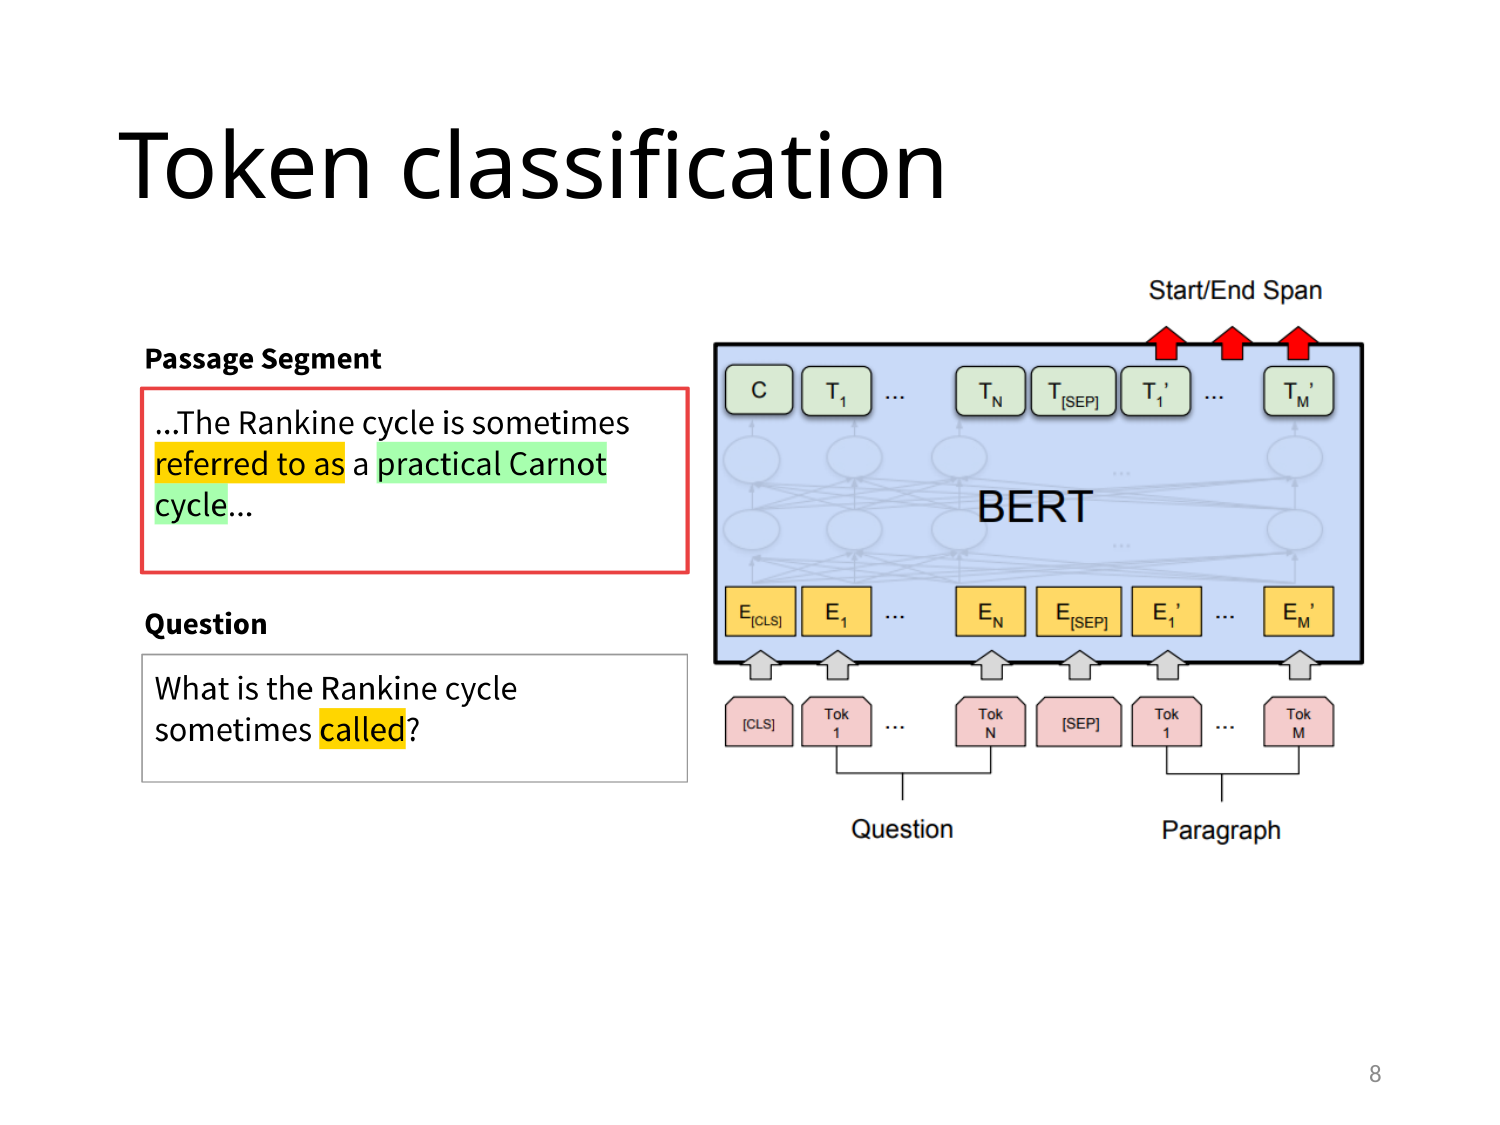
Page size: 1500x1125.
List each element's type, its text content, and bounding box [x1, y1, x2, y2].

title Token classification [103, 59, 1397, 278]
picture [691, 265, 1397, 859]
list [19, 335, 691, 790]
slide_number 8 [1059, 1042, 1397, 1103]
